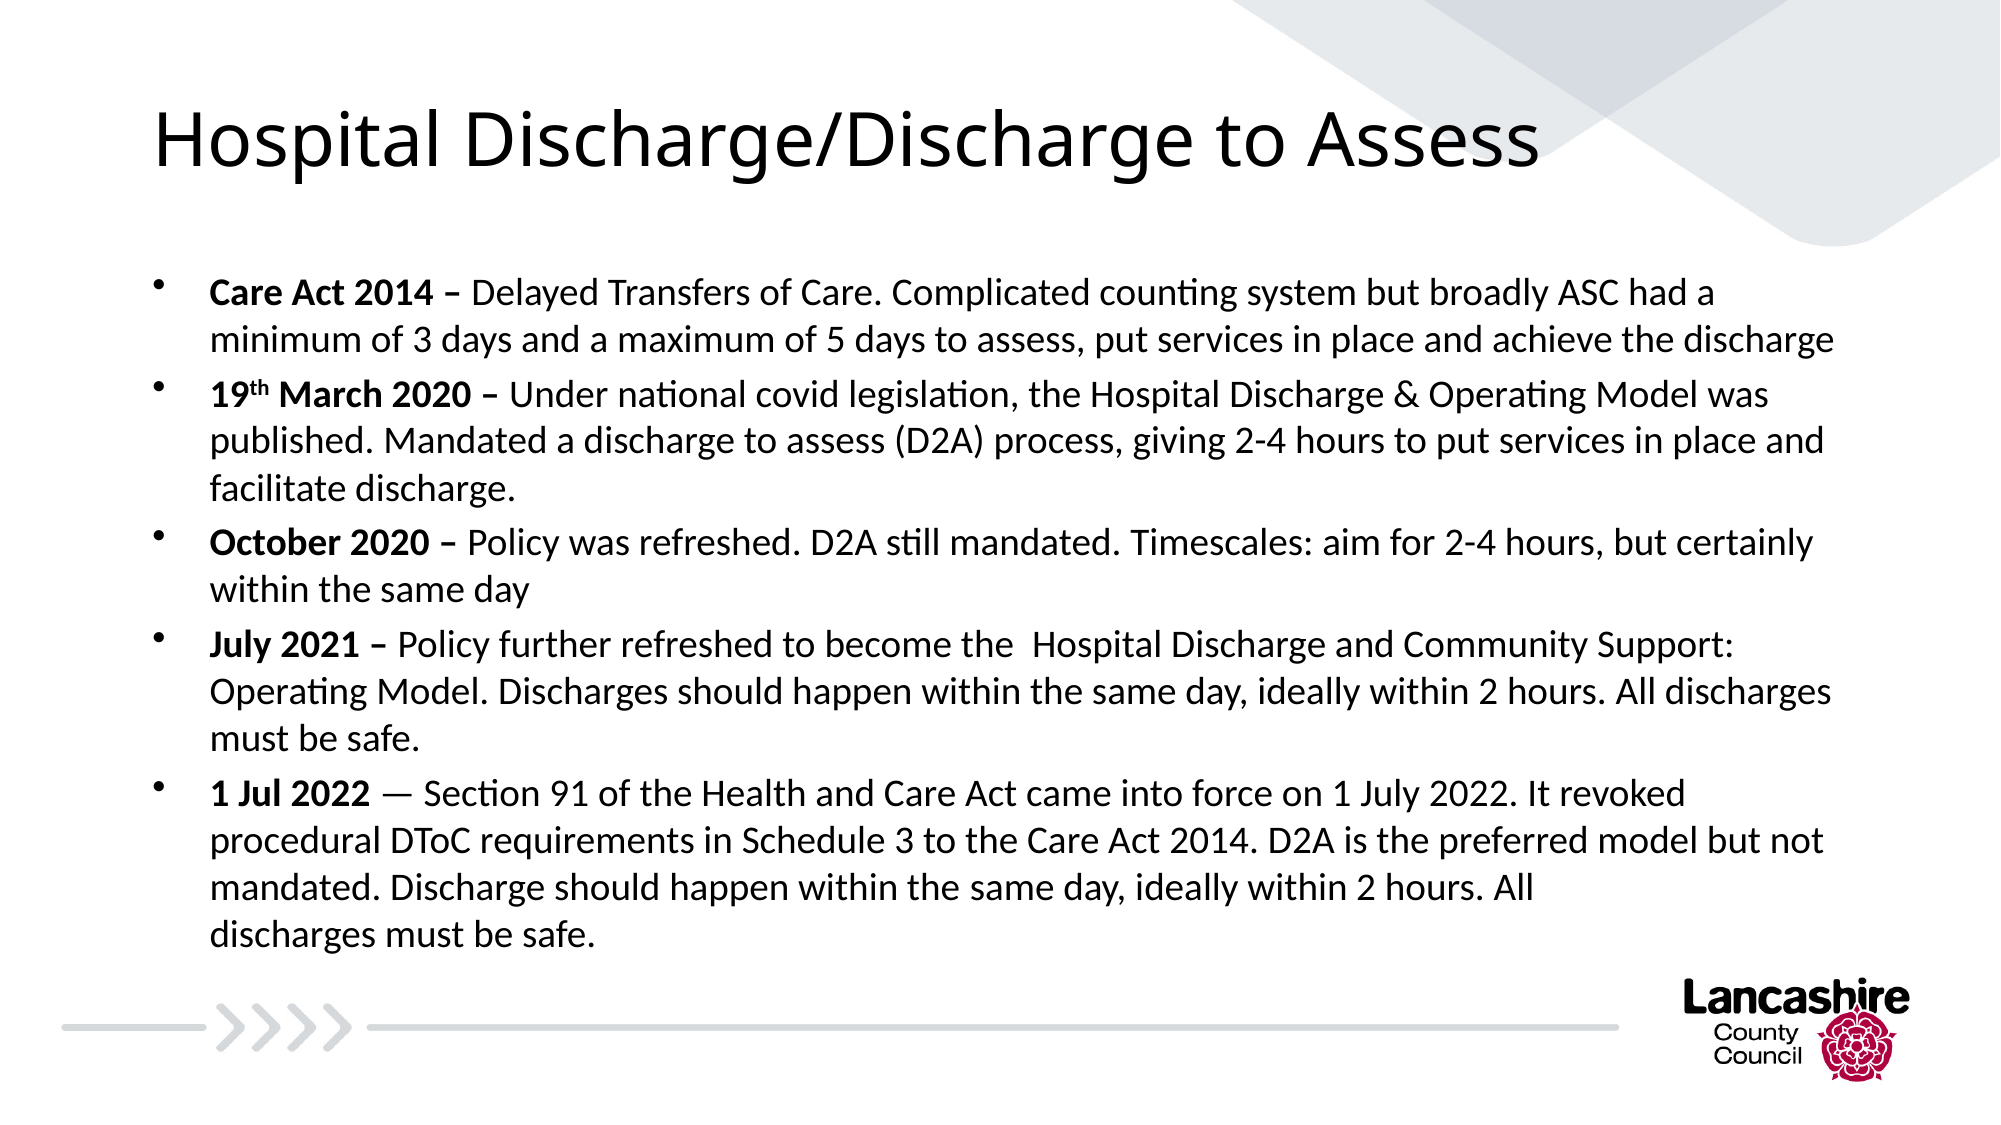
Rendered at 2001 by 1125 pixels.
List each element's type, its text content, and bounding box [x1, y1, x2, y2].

picture [0, 0, 2000, 1125]
title Hospital Discharge/Discharge to Assess [137, 59, 1863, 224]
list Care Act 2014 – Delayed Transfers of Care. Complicated counting system but broadly ASC had a minimum of 3 days and a maximum of 5 days to assess, put services in place and achieve the discharge 19th March 2020 – Under national covid legislation, the Hospital Discharge & Operating Model was published. Mandated a discharge to assess (D2A) process, giving 2-4 hours to put services in place and facilitate discharge. October 2020 – Policy was refreshed. D2A still mandated. Timescales: aim for 2-4 hours, but certainly within the same day July 2021 – Policy further refreshed to become the Hospital Discharge and Community Support: Operating Model. Discharges should happen within the same day, ideally within 2 hours. All discharges must be safe. 1 Jul 2022 — Section 91 of the Health and Care Act came into force on 1 July 2022. It revoked procedural DToC requirements in Schedule 3 to the Care Act 2014. D2A is the preferred model but not mandated. Discharge should happen within the same day, ideally within 2 hours. All discharges must be safe. [137, 258, 1863, 981]
